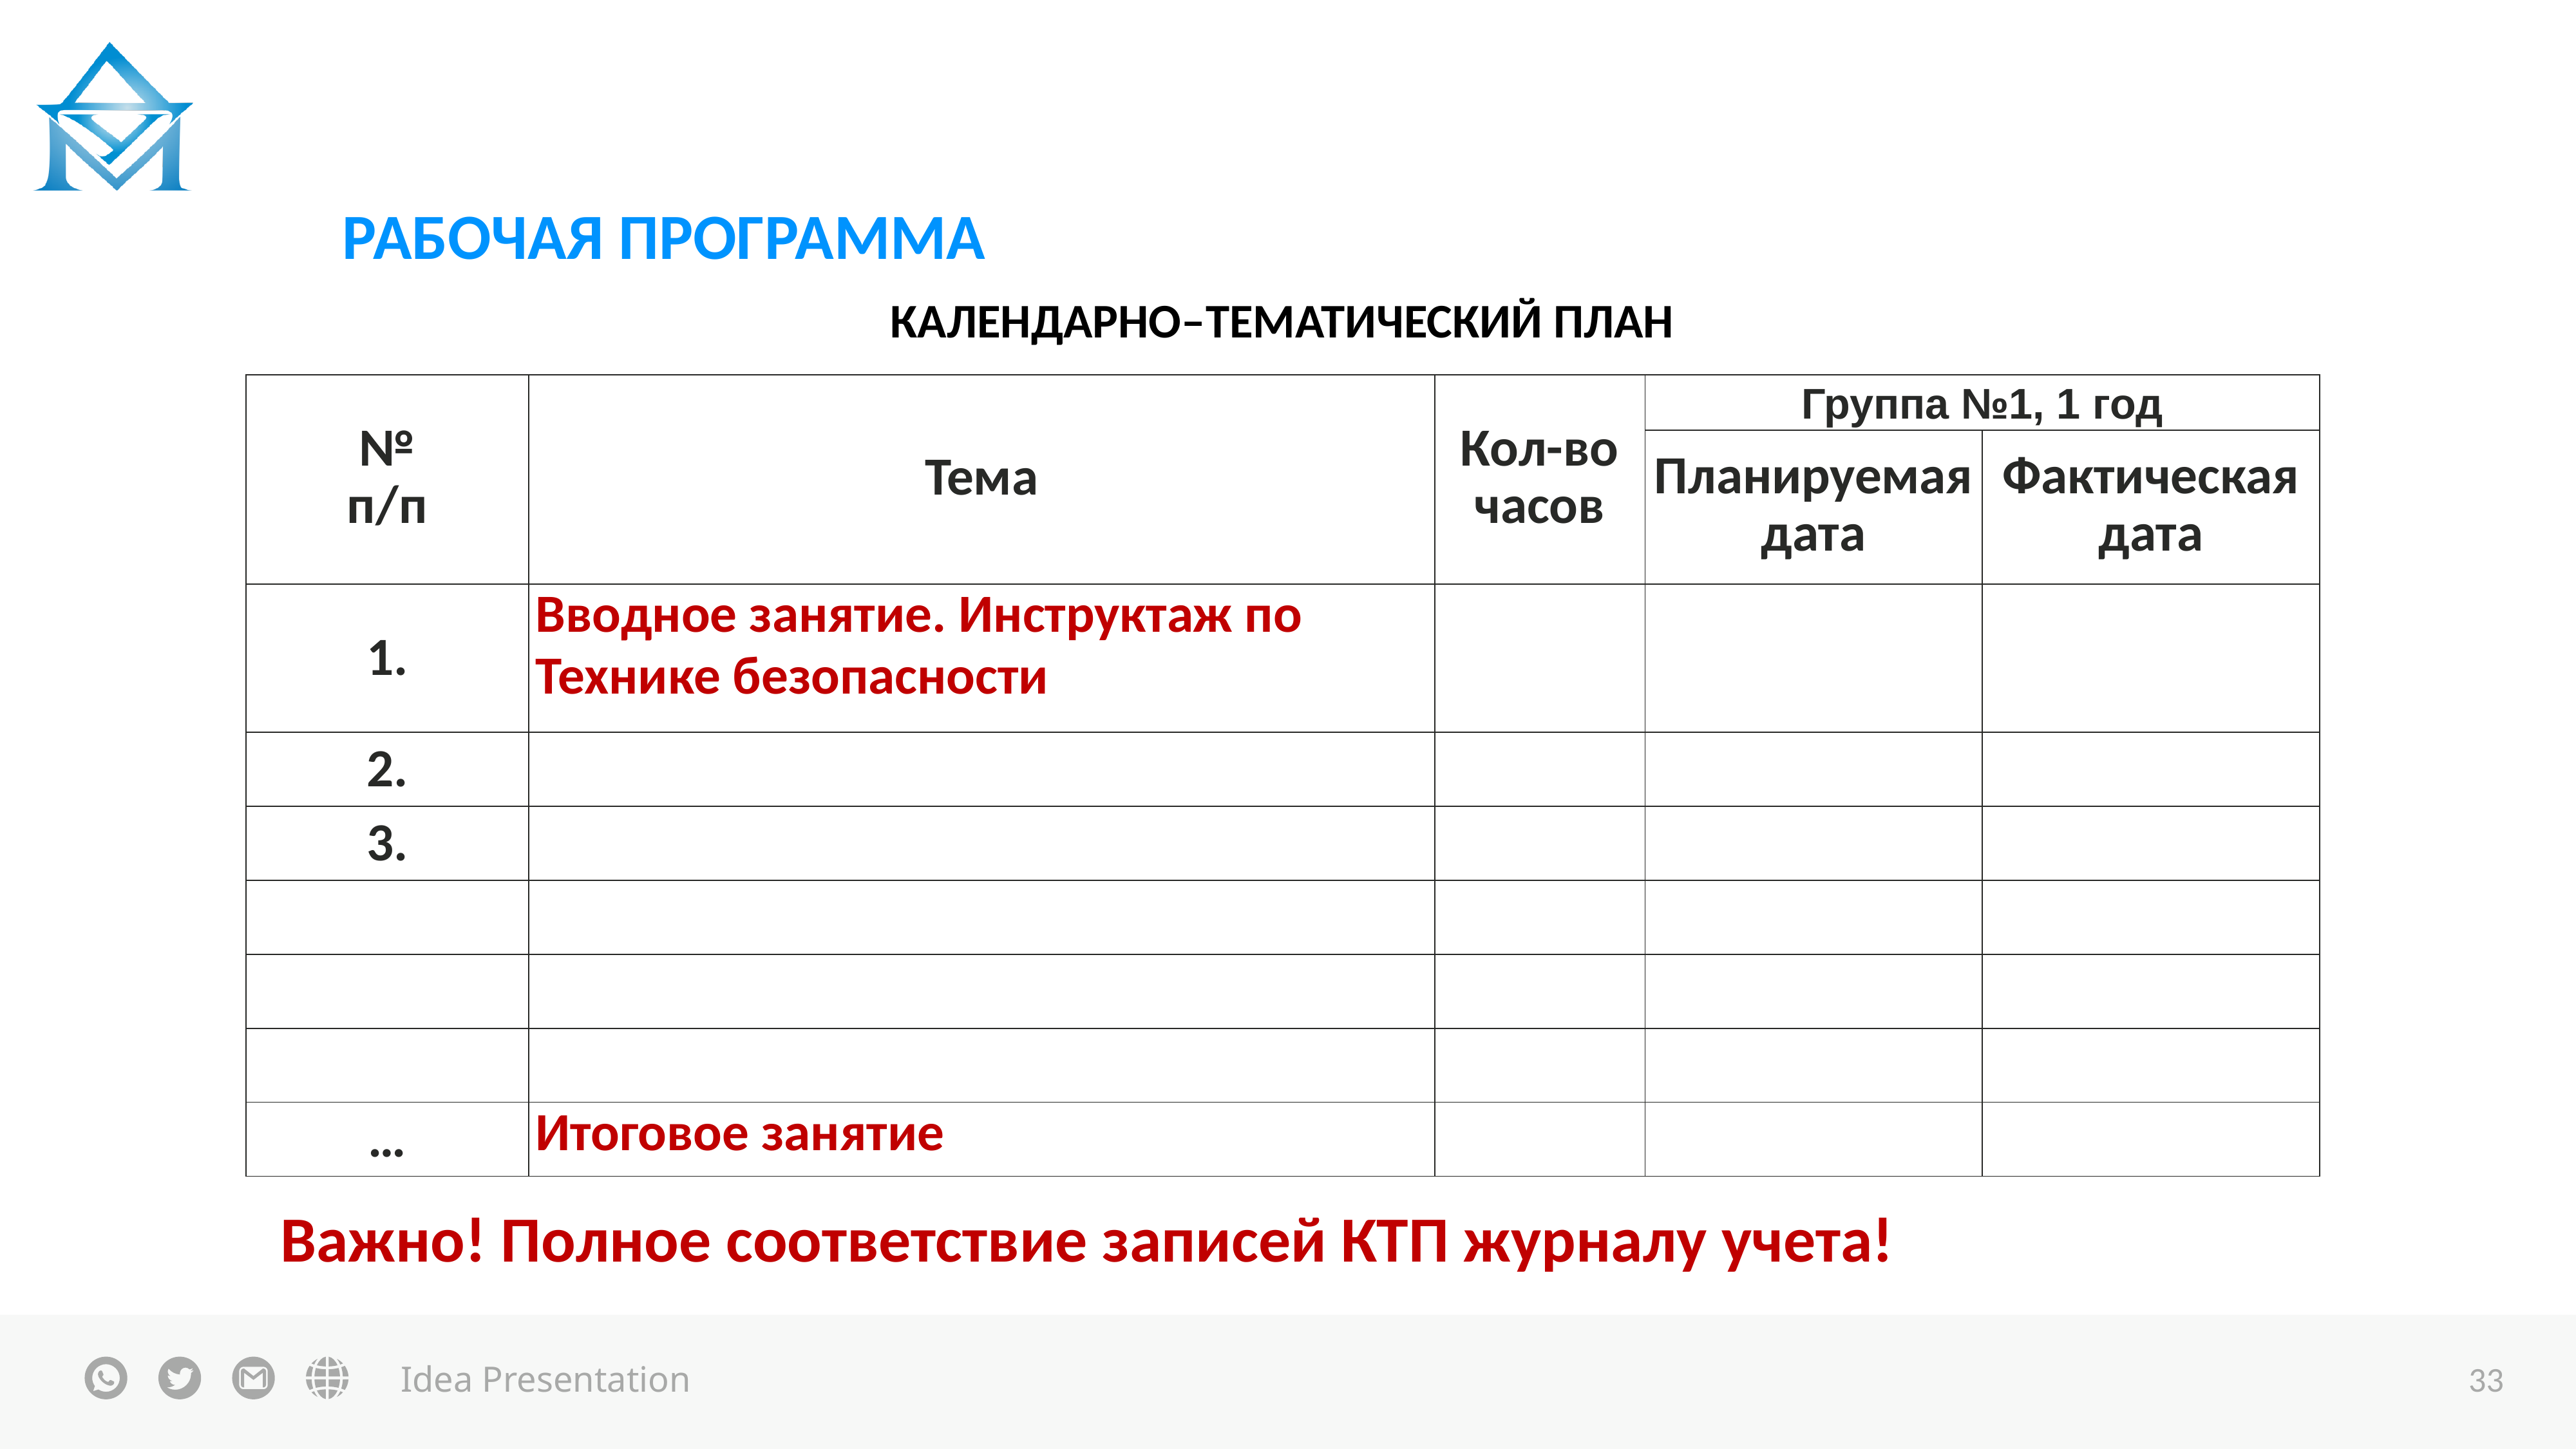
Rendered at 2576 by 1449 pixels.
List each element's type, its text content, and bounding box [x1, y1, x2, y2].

table_cell 3. [247, 807, 528, 880]
table_cell [1645, 1029, 1982, 1102]
table_cell [1645, 955, 1982, 1028]
table_cell [1645, 733, 1982, 806]
table_cell [1645, 1103, 1982, 1176]
table_cell 2. [247, 733, 528, 806]
table_cell [1435, 807, 1645, 880]
table_cell [1435, 585, 1645, 732]
table_cell [1983, 733, 2319, 806]
table_cell [1983, 1103, 2319, 1176]
table_cell [247, 955, 528, 1028]
table_cell [1435, 733, 1645, 806]
table_cell [247, 1029, 528, 1102]
table_header Группа №1, 1 год [1645, 375, 2319, 430]
table_cell [529, 881, 1434, 954]
table_cell [1983, 1029, 2319, 1102]
table_cell [1983, 807, 2319, 880]
table_cell [1435, 1103, 1645, 1176]
table_cell [1645, 881, 1982, 954]
table_cell [1645, 585, 1982, 732]
table_cell Планируемая дата [1645, 431, 1982, 583]
text_box КАЛЕНДАРНО–ТЕМАТИЧЕСКИЙ ПЛАН [880, 281, 1696, 353]
table_cell [1983, 881, 2319, 954]
table_cell [529, 733, 1434, 806]
table_cell Фактическая дата [1983, 431, 2319, 583]
table_header Тема [529, 375, 1434, 583]
table_cell [529, 955, 1434, 1028]
table_cell Вводное занятие. Инструктаж по Технике безопасности [529, 585, 1434, 732]
picture [32, 41, 193, 191]
table_cell [1983, 955, 2319, 1028]
text_box Важно! Полное соответствие записей КТП журналу учета! [270, 1188, 1905, 1284]
table_cell [529, 807, 1434, 880]
table_cell [1435, 955, 1645, 1028]
table_cell … [247, 1103, 528, 1176]
table_cell [1435, 881, 1645, 954]
table_cell 1. [247, 585, 528, 732]
table_cell [1983, 585, 2319, 732]
text_box Рабочая программа [333, 190, 1983, 355]
table_cell [1435, 1029, 1645, 1102]
table_header Кол-во часов [1435, 375, 1645, 583]
slide_number 33 [2443, 1346, 2530, 1410]
table_cell [1645, 807, 1982, 880]
table_cell Итоговое занятие [529, 1103, 1434, 1176]
table_cell [247, 881, 528, 954]
table_cell [529, 1029, 1434, 1102]
table_header № п/п [247, 375, 528, 583]
